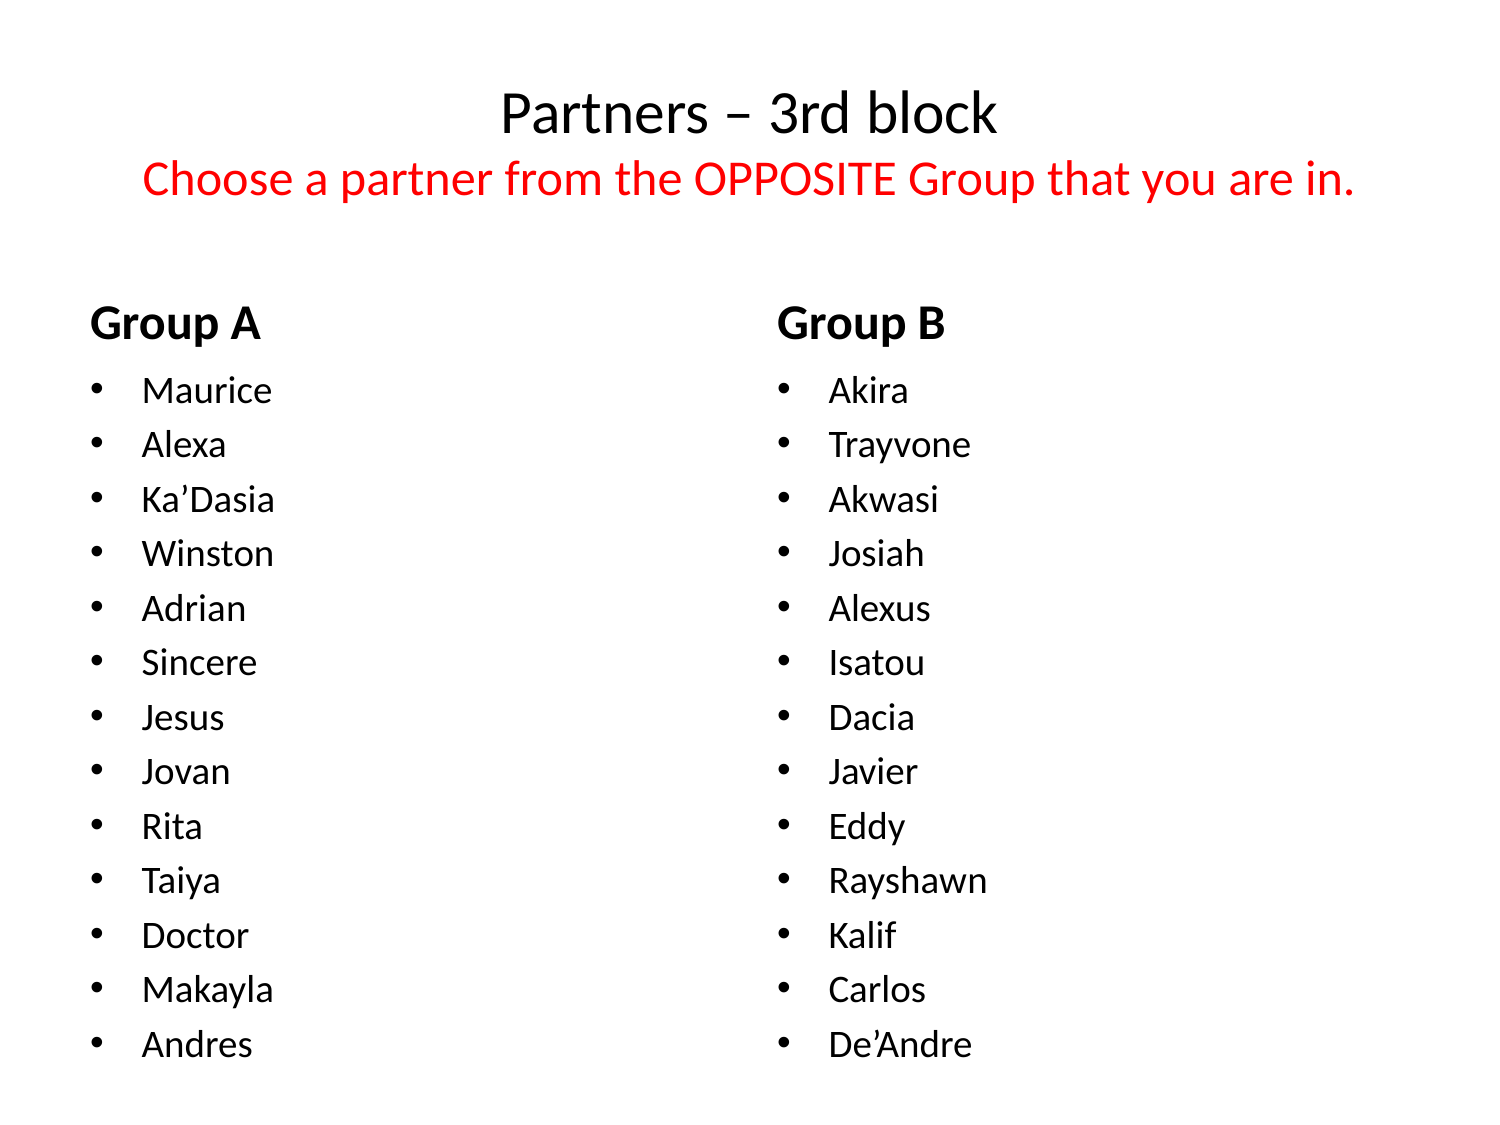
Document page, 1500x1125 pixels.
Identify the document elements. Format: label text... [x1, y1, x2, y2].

list Maurice Alexa Ka’Dasia Winston Adrian Sincere Jesus Jovan Rita Taiya Doctor Makayla Andres [75, 356, 738, 1075]
list Akira Trayvone Akwasi Josiah Alexus Isatou Dacia Javier Eddy Rayshawn Kalif Carlos De’Andre [761, 356, 1425, 1075]
list Group A [75, 251, 738, 356]
title Partners – 3rd block Choose a partner from the OPPOSITE Group that you are in. [75, 45, 1425, 233]
list Group B [761, 251, 1425, 356]
